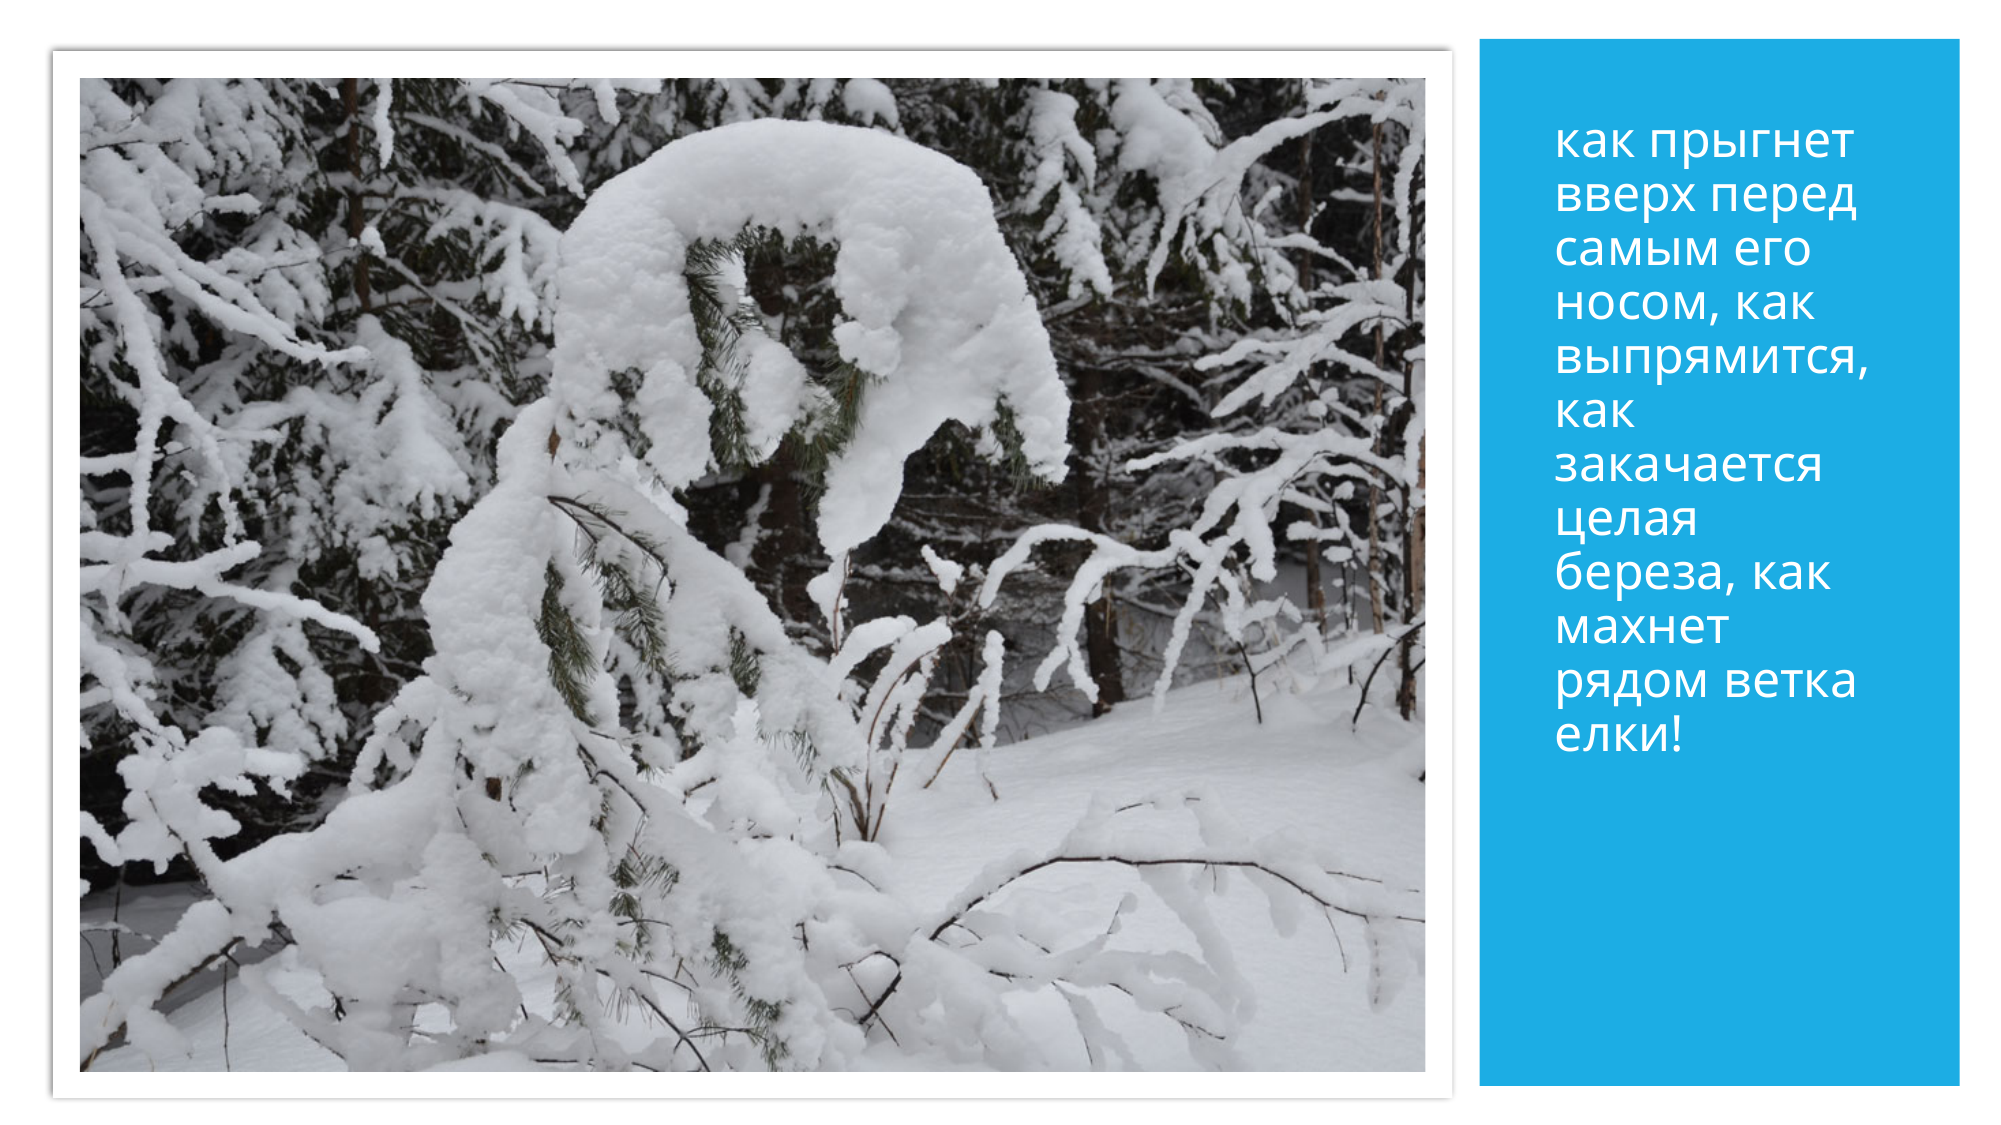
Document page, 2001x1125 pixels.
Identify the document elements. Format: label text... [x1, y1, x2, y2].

text_box [0, 0, 2000, 1125]
text_box [52, 51, 1453, 1099]
picture [79, 78, 1426, 1072]
title как прыгнет вверх перед самым его носом, как выпрямится, как закачается целая береза, как махнет рядом ветка елки! [1539, 100, 1909, 770]
text_box [1479, 38, 1961, 1087]
